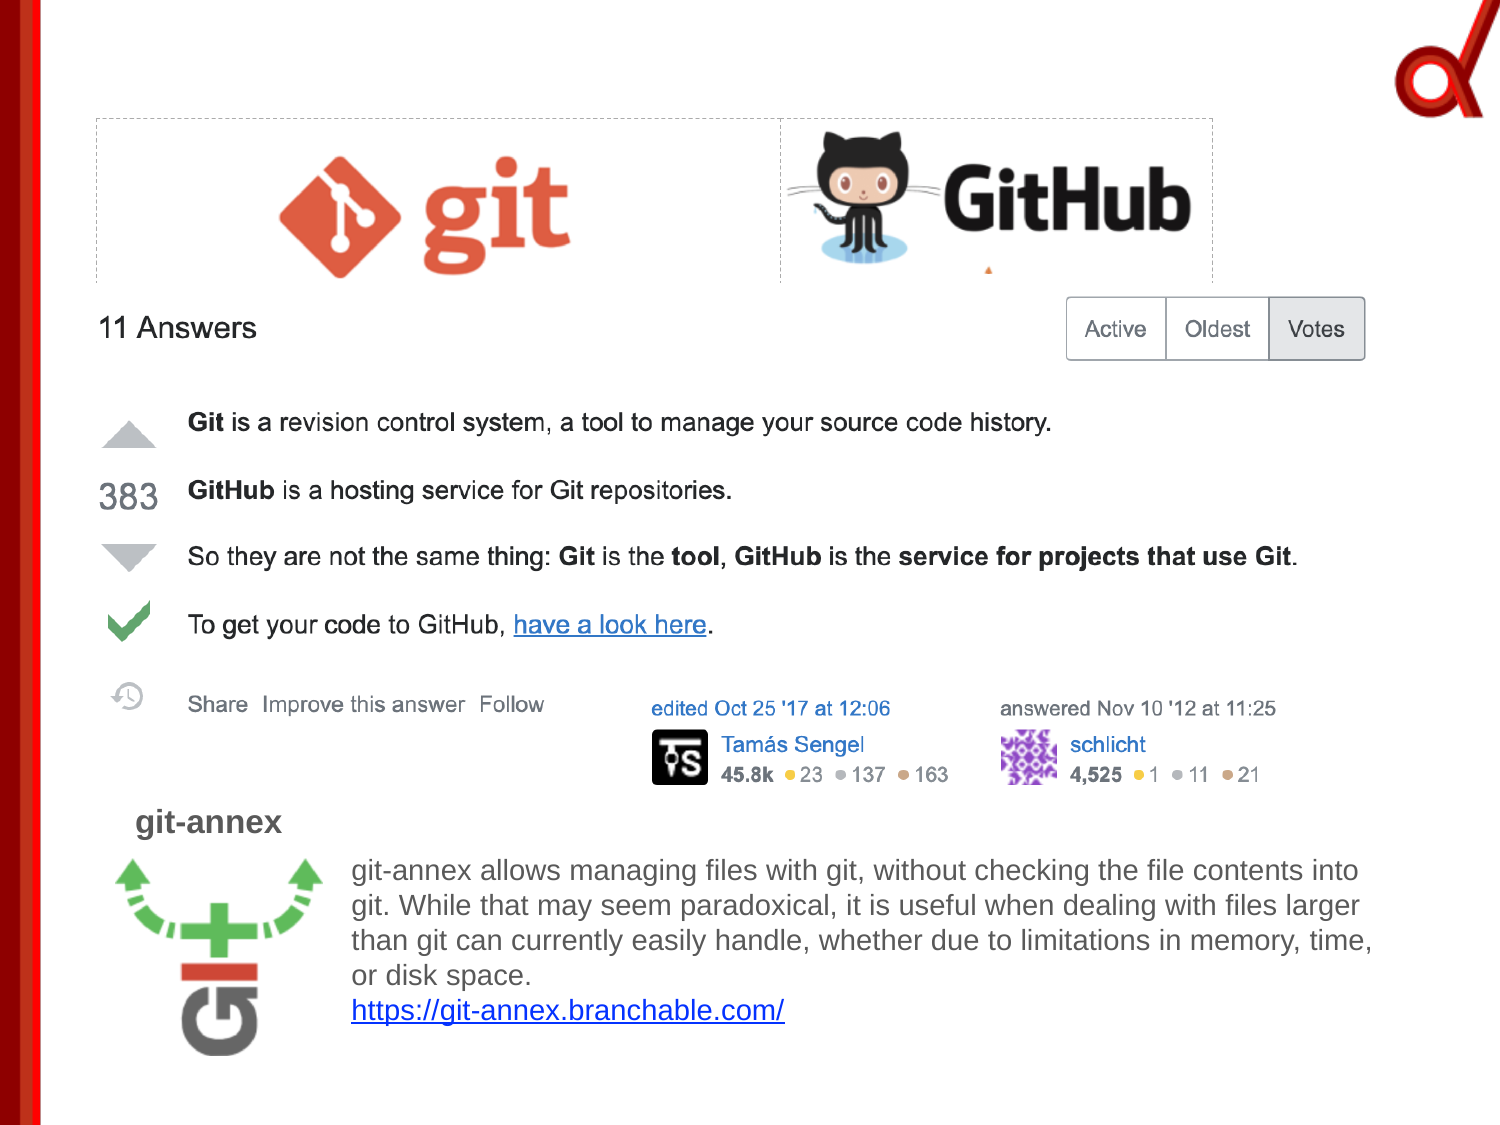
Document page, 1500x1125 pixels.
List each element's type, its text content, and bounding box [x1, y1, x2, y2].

text_box git-annex allows managing files with git, without checking the file contents into git. While that may seem paradoxical, it is useful when dealing with files larger than git can currently easily handle, whether due to limitations in memory, time, or disk space. https://git-annex.branchable.com/ [351, 836, 1393, 1042]
picture [94, 836, 331, 1074]
picture [75, 117, 1393, 805]
text_box git-annex [135, 813, 449, 856]
